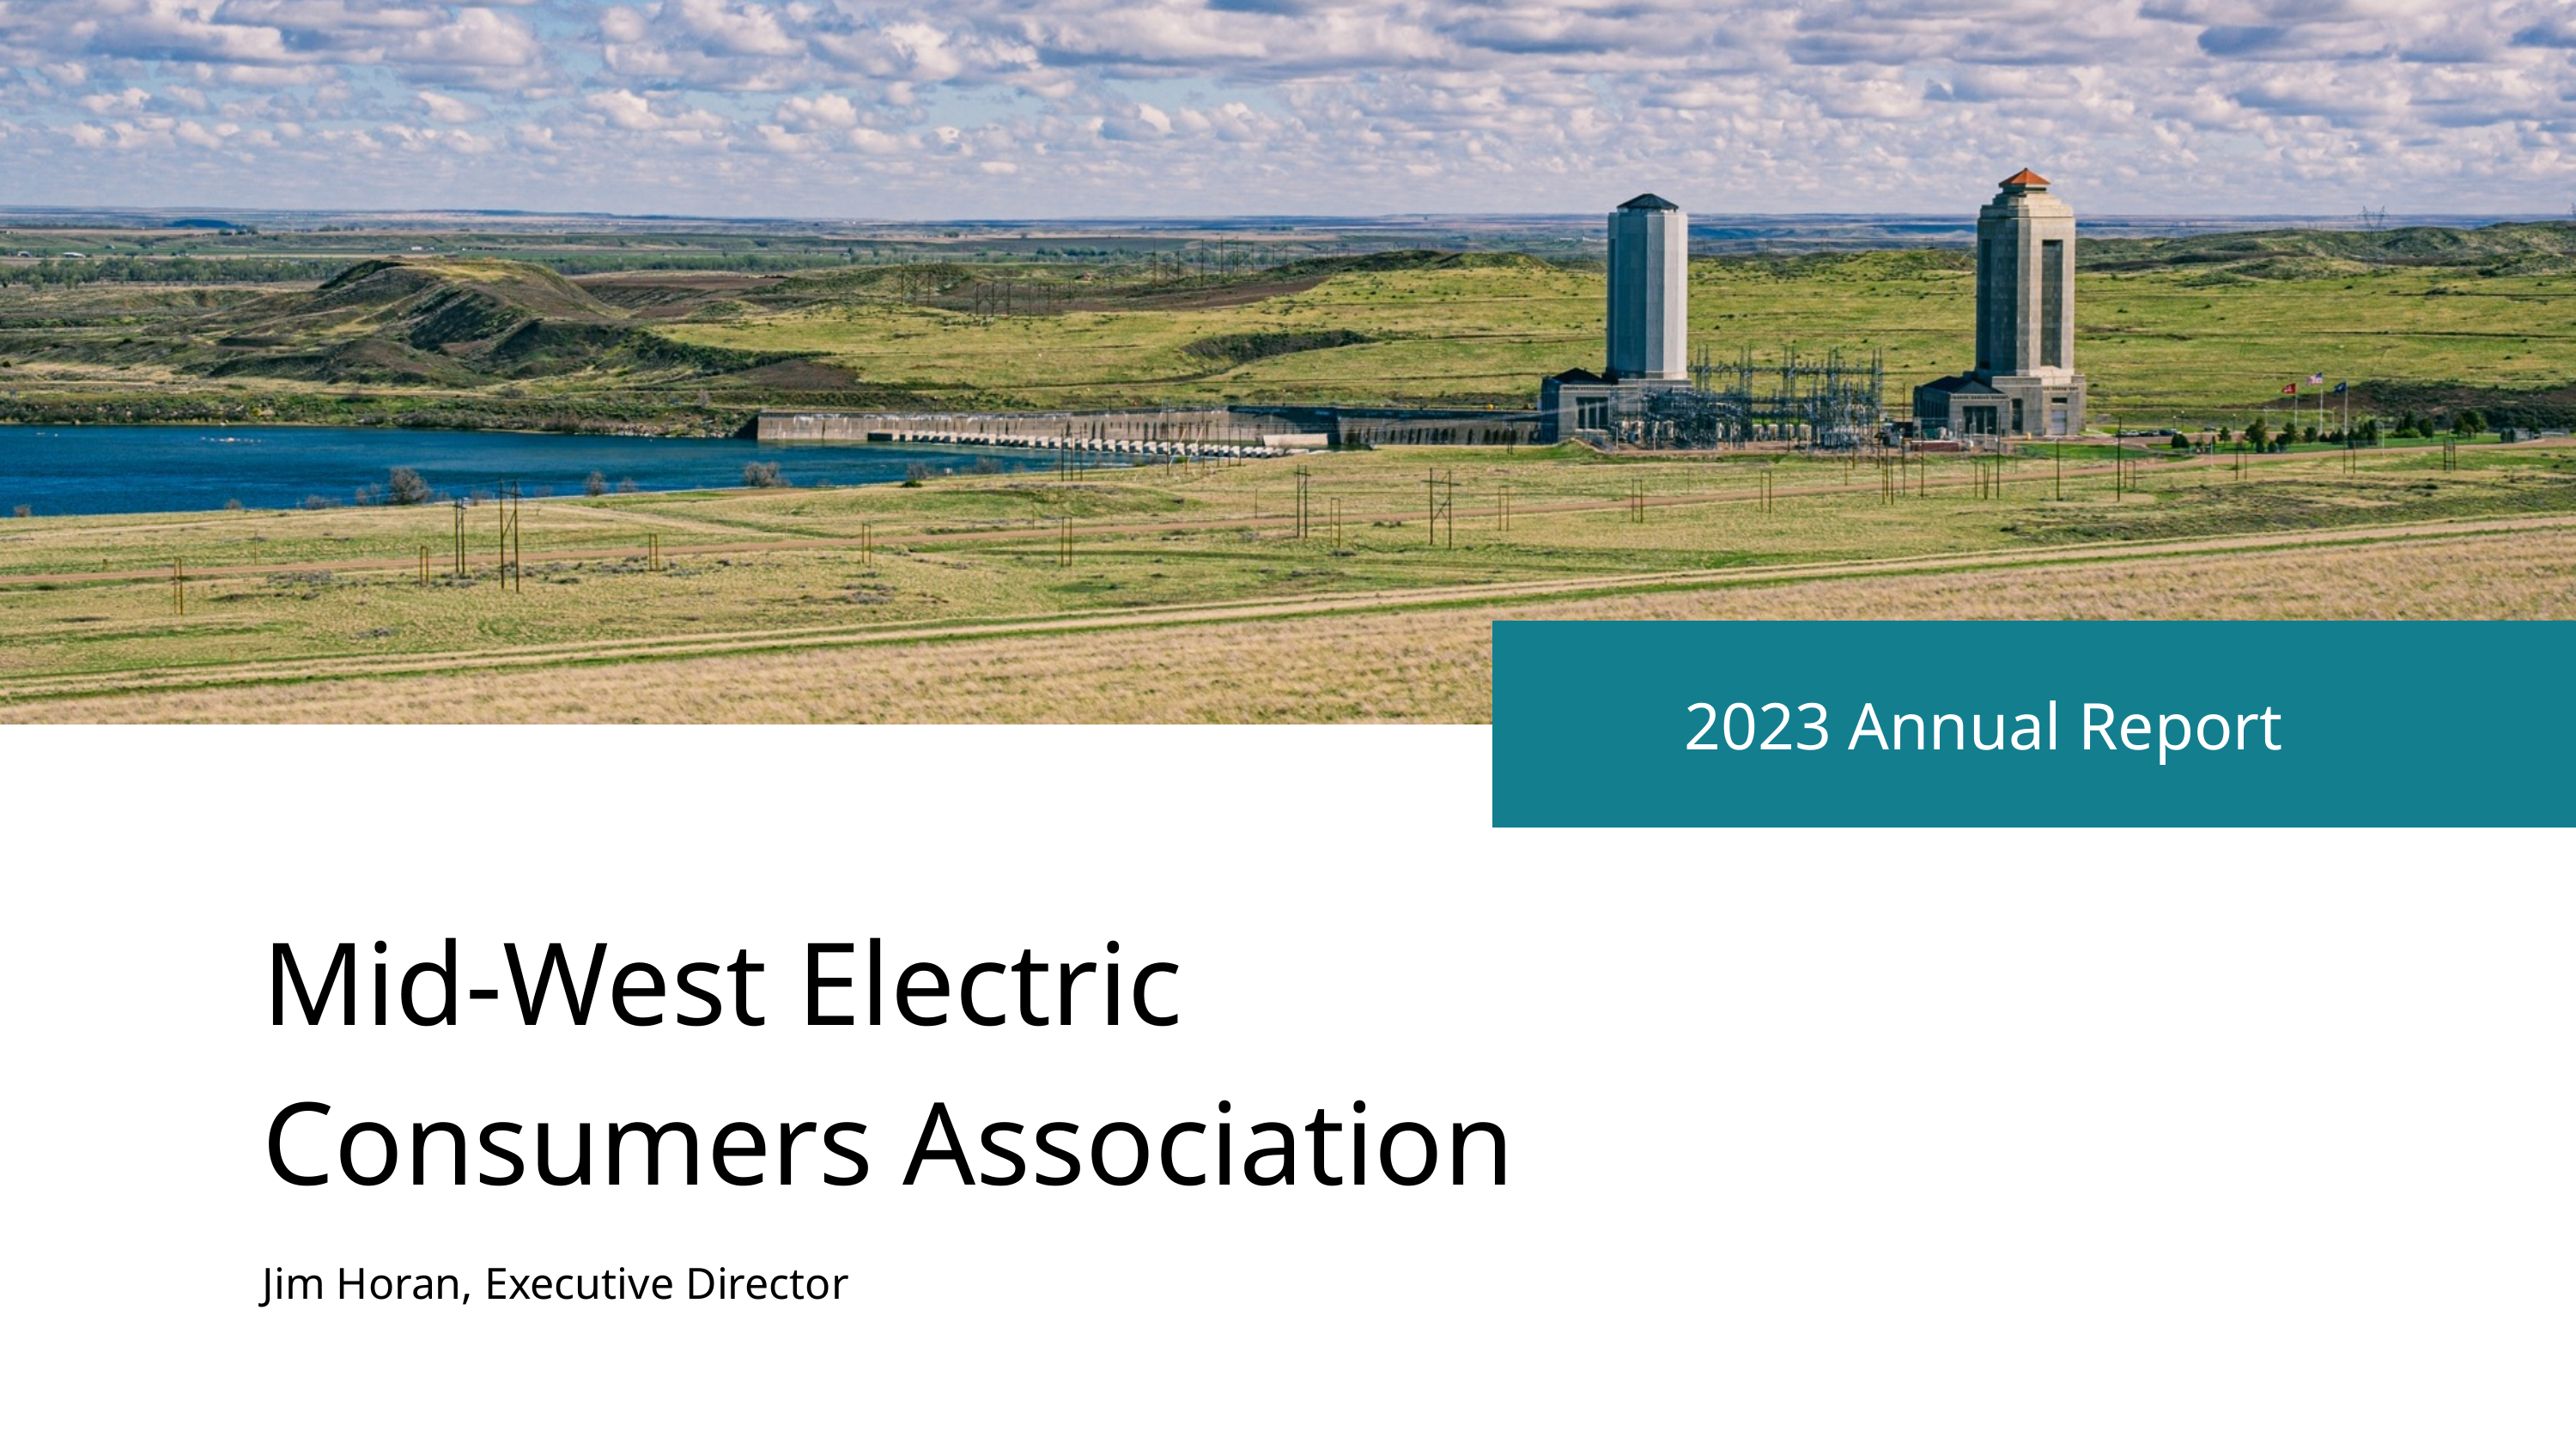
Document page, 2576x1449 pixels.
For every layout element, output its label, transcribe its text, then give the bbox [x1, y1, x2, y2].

text_box Jim Horan, Executive Director [262, 1247, 964, 1308]
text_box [0, 0, 2576, 724]
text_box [1492, 620, 2576, 828]
text_box Mid-West Electric Consumers Association [262, 888, 1698, 1209]
